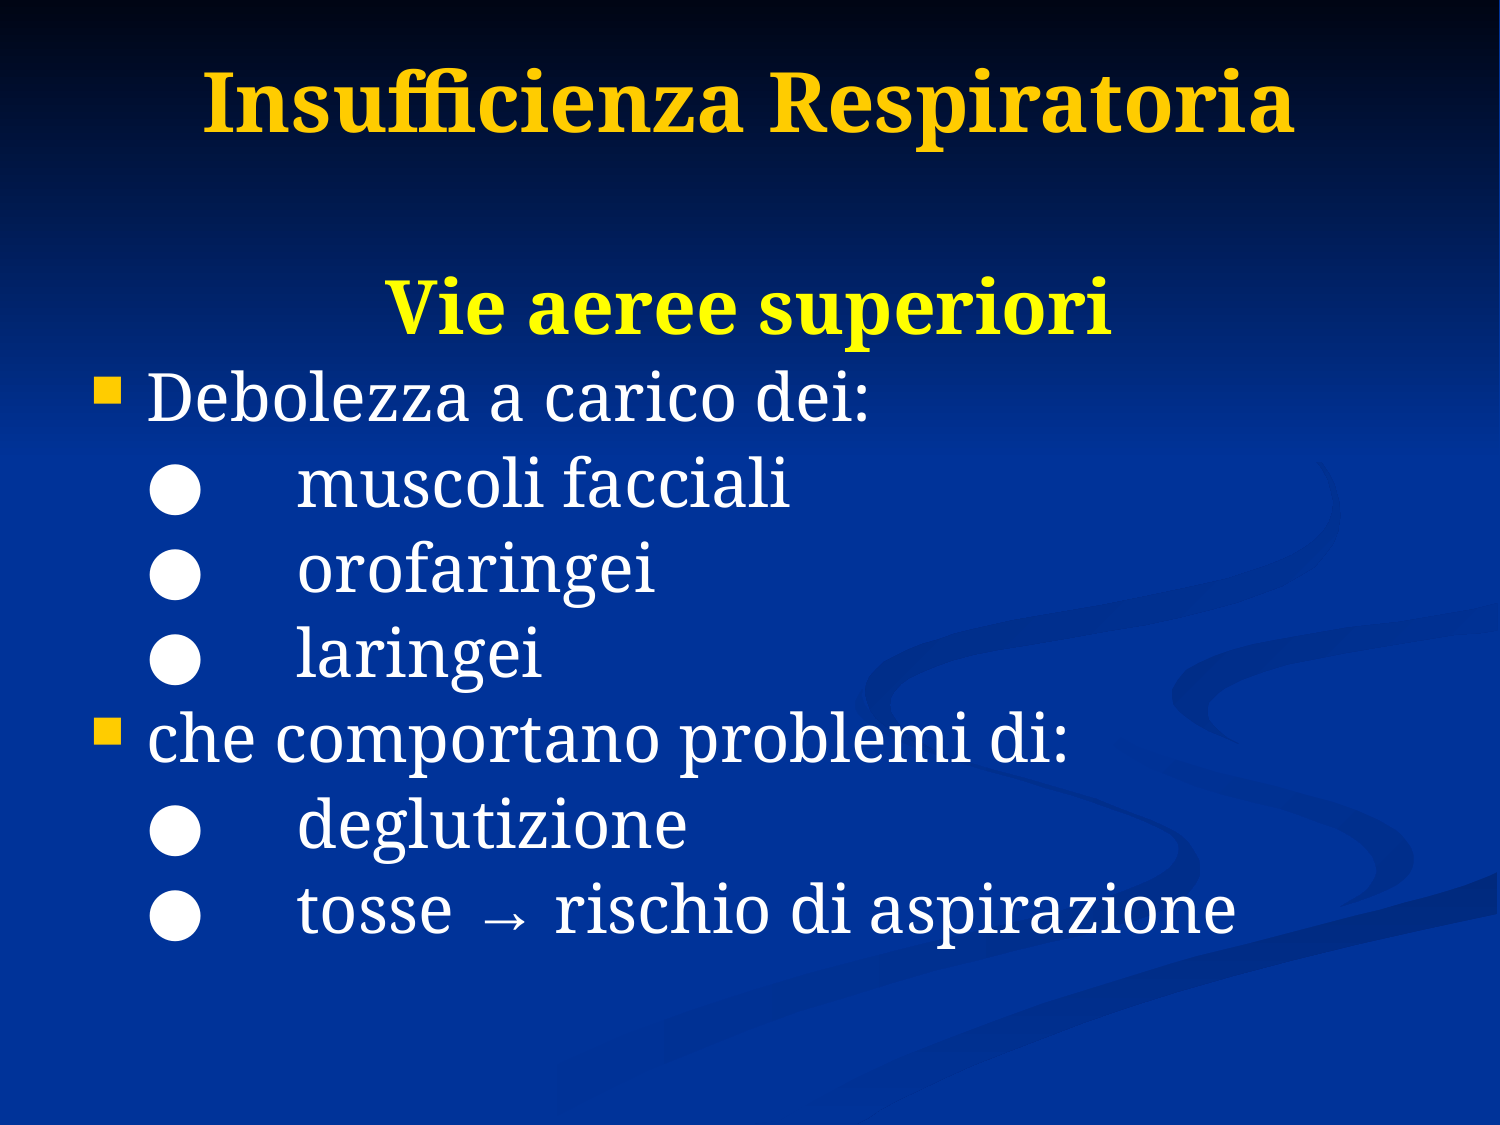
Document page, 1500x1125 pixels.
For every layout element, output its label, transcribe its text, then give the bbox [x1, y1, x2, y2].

title Insufficienza Respiratoria [74, 66, 1426, 233]
list Vie aeree superiori Debolezza a carico dei: ● muscoli facciali ● orofaringei ● laringei che comportano problemi di: ● deglutizione ● tosse → rischio di aspirazione [74, 262, 1426, 1006]
